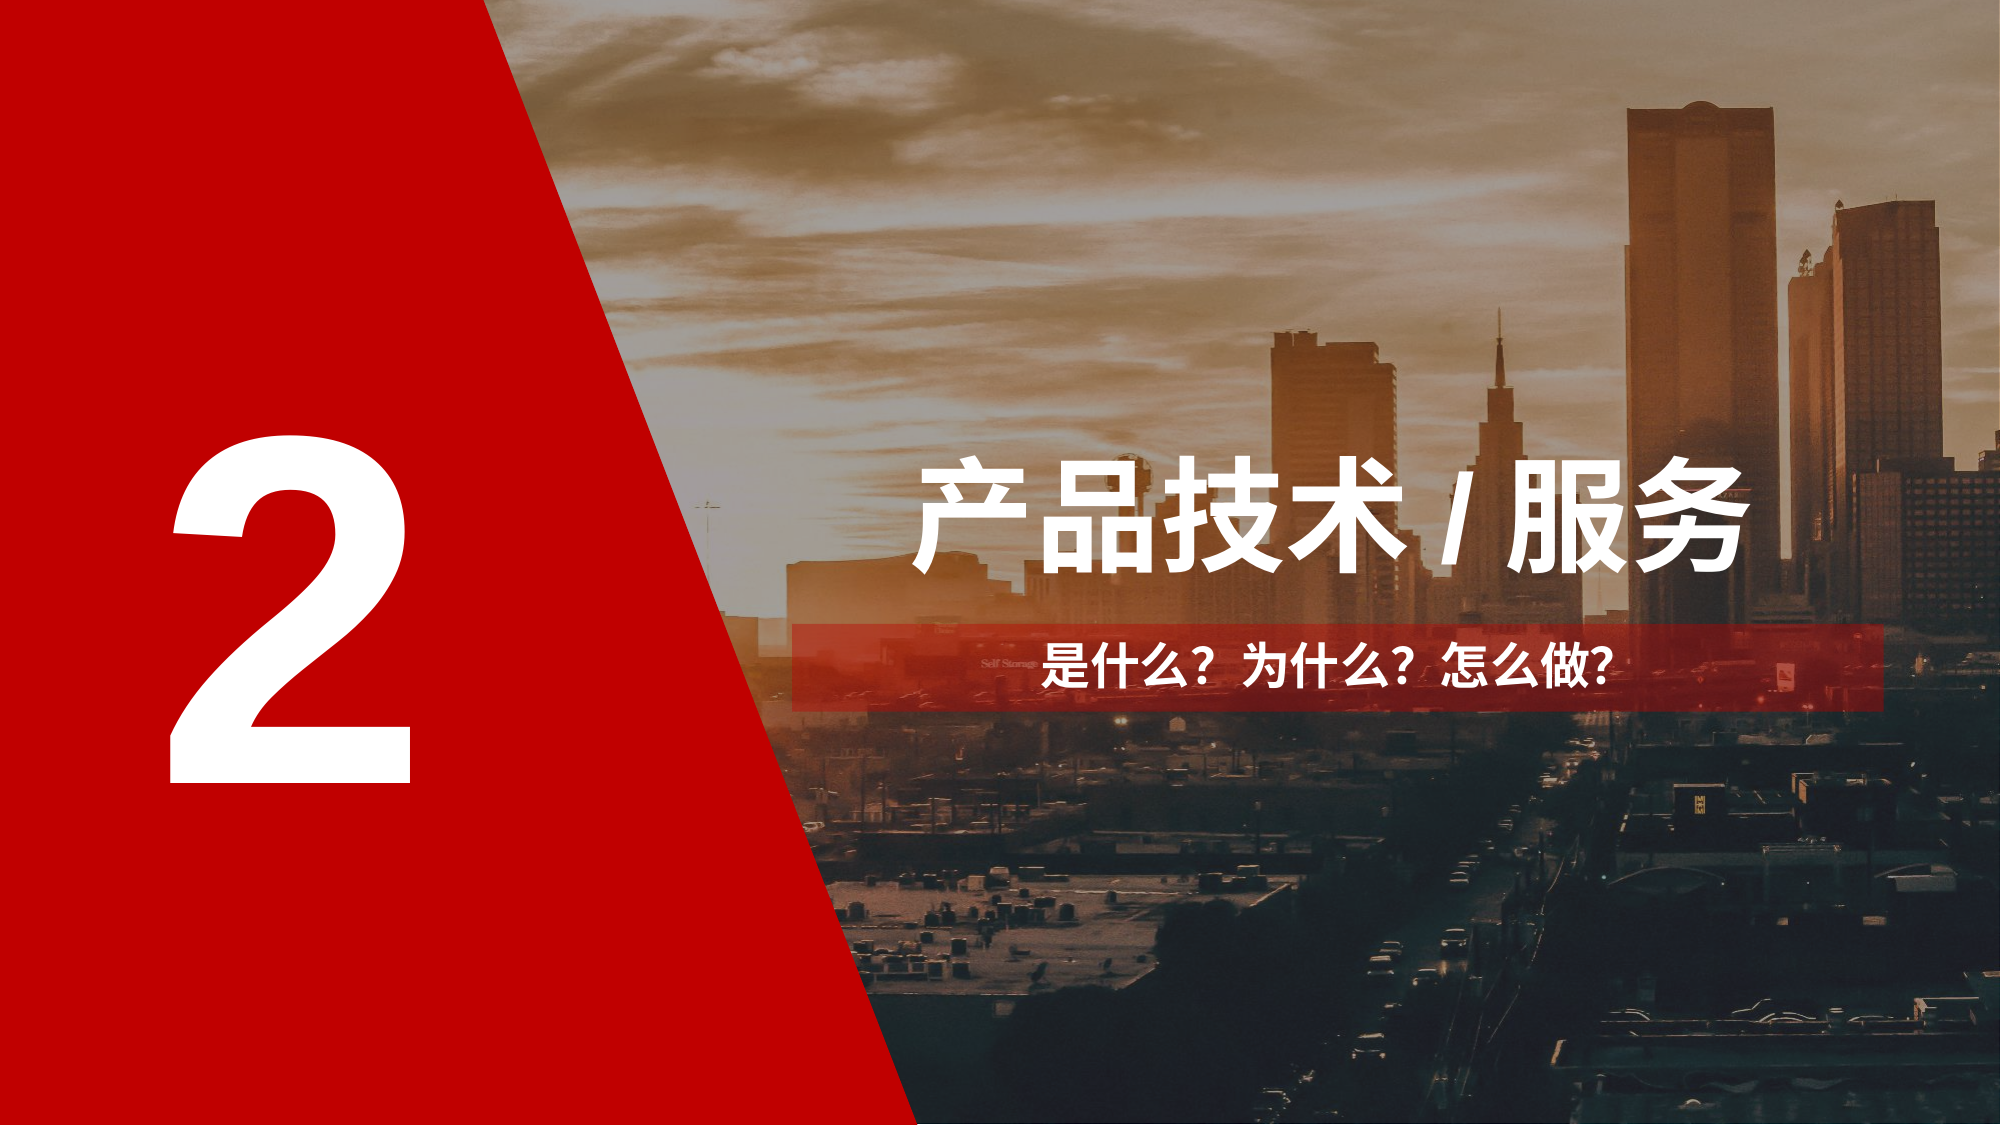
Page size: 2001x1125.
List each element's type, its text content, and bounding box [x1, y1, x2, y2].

text_box 2 [138, 277, 495, 896]
title 产品技术/服务 [680, 424, 1984, 621]
list 是什么？为什么？怎么做？ [747, 623, 1933, 712]
